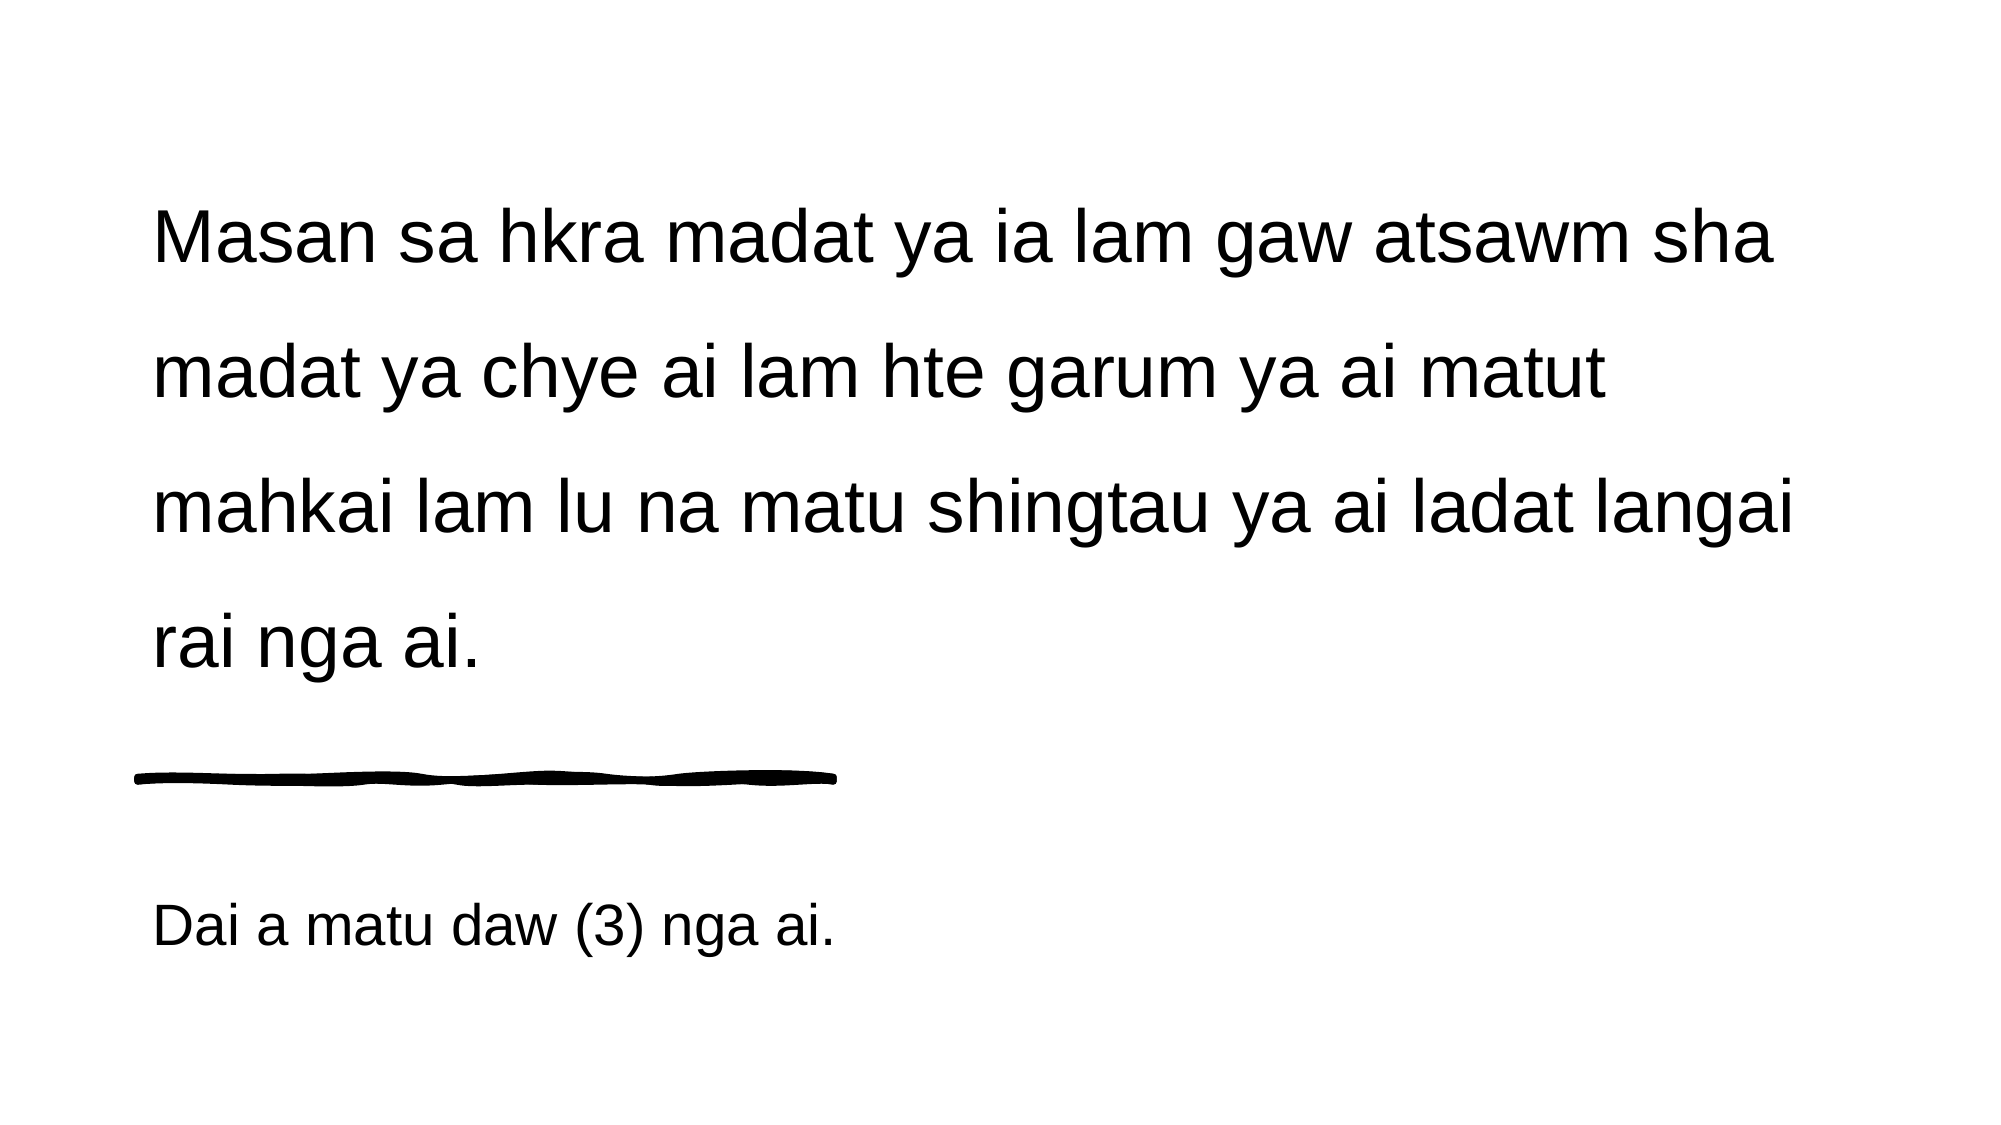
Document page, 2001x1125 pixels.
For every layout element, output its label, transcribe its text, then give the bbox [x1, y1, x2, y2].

subtitle Dai a matu daw (3) nga ai. [138, 817, 1863, 1002]
title Masan sa hkra madat ya ia lam gaw atsawm sha madat ya chye ai lam hte garum ya ai matut mahkai lam lu na matu shingtau ya ai ladat langai rai nga ai. [138, 157, 1863, 817]
